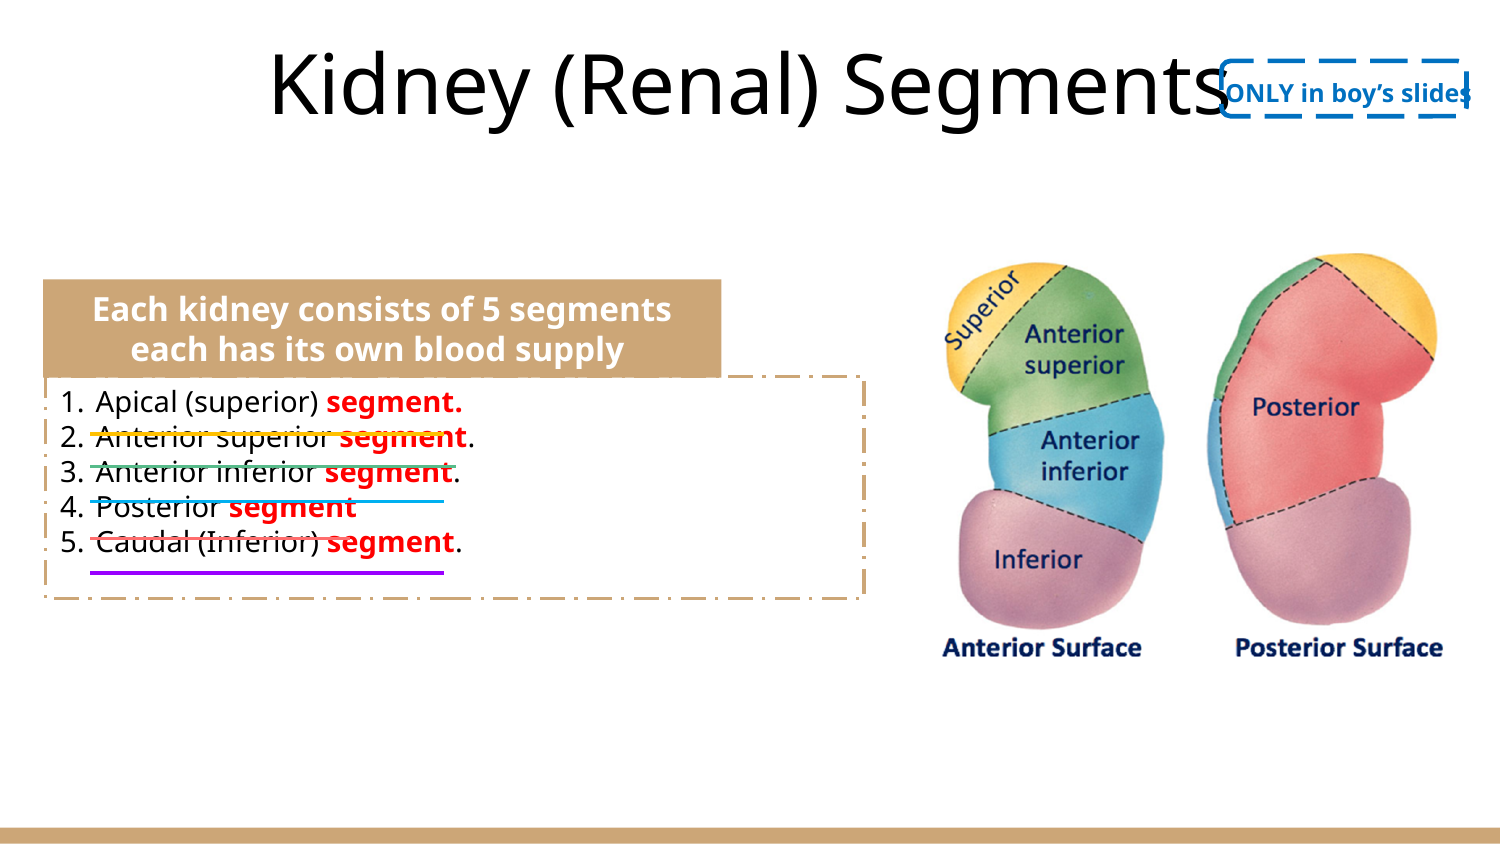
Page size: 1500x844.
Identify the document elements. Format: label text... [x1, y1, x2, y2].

text_box Kidney (Renal) Segments [0, 26, 1500, 147]
text_box Each kidney consists of 5 segments each has its own blood supply [43, 279, 722, 378]
text_box Apical (superior) segment. Anterior superior segment. Anterior inferior segment. Posterior segment Caudal (Inferior) segment. [45, 376, 865, 599]
picture [937, 252, 1455, 669]
text_box ONLY in boy’s slides [1210, 70, 1494, 115]
text_box [1221, 60, 1467, 70]
